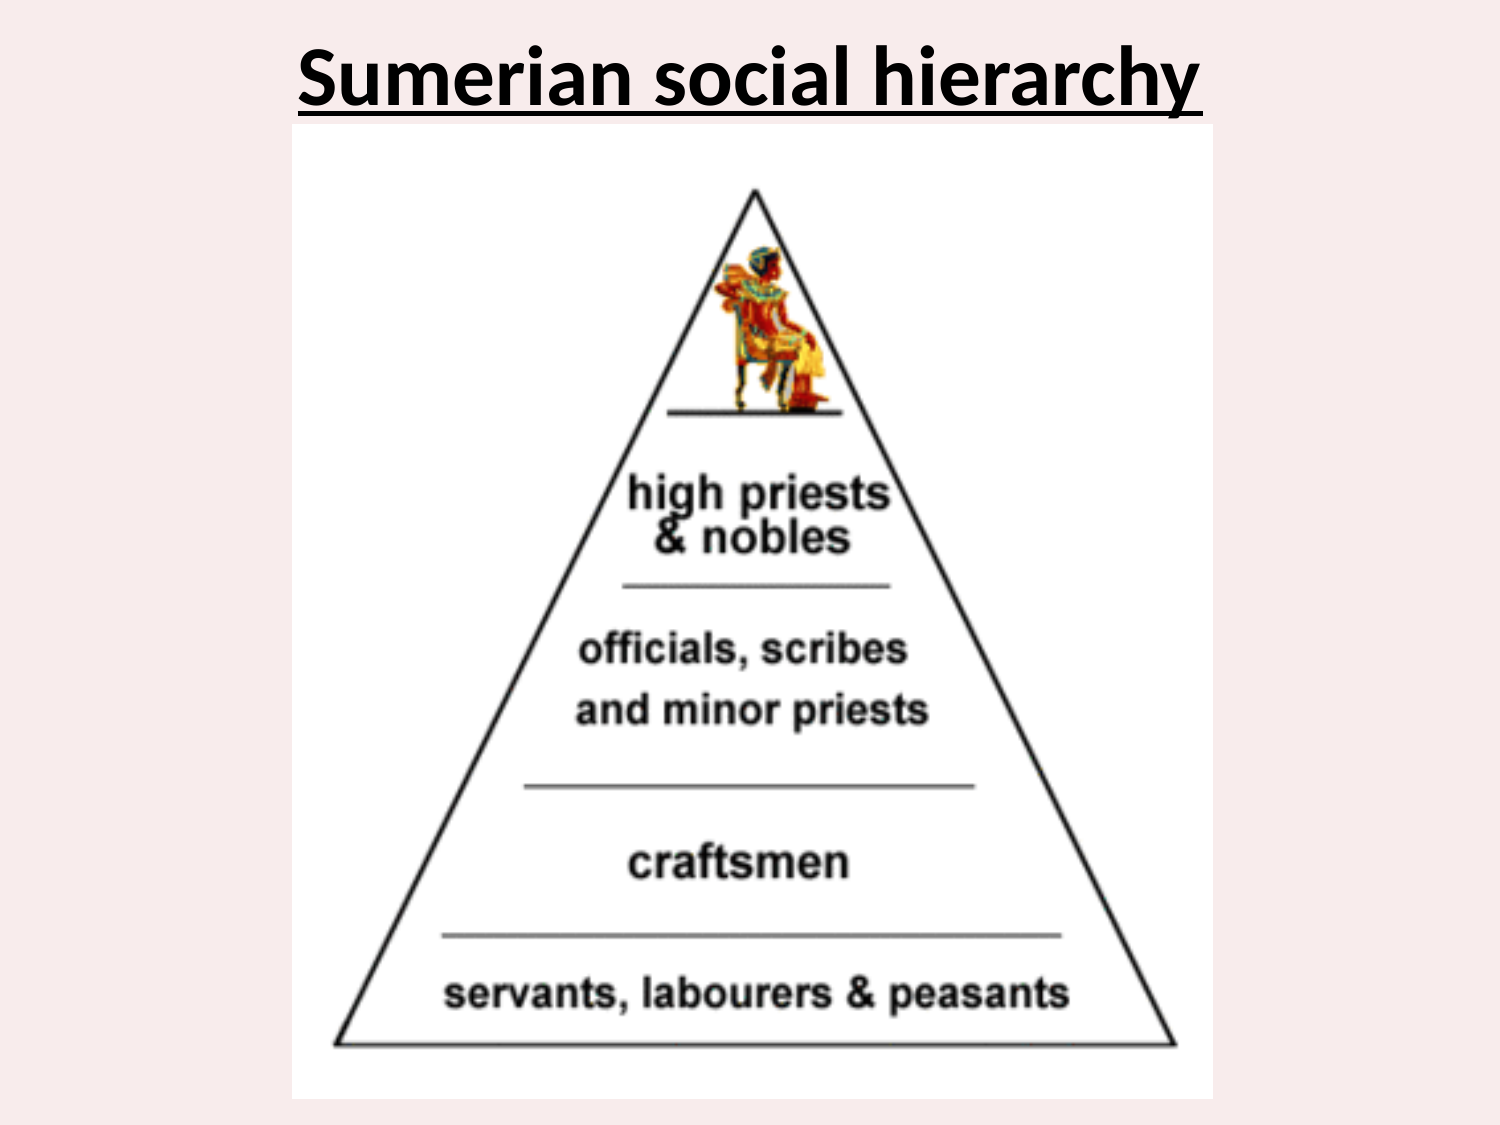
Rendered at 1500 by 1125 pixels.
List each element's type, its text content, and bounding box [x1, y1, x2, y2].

title Sumerian social hierarchy [75, 12, 1425, 130]
picture [291, 124, 1213, 1099]
